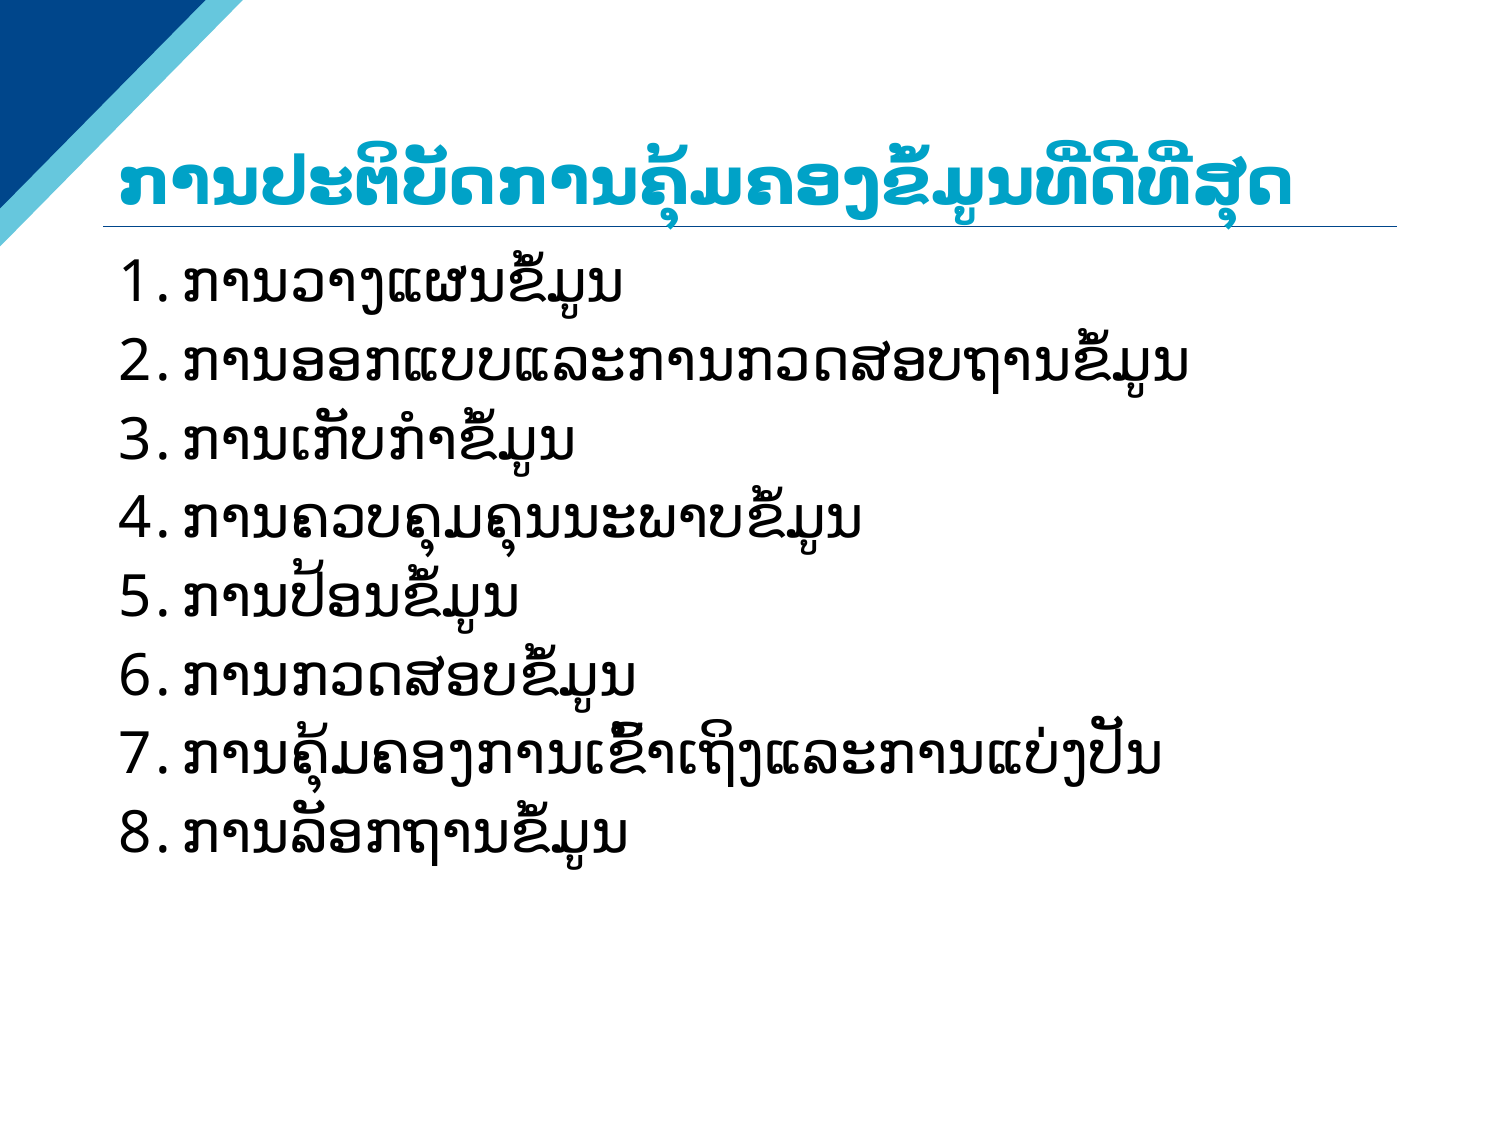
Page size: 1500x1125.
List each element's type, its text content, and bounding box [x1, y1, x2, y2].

list ການວາງແຜນຂໍ້ມູນ ການອອກແບບແລະການກວດສອບຖານຂໍ້ມູນ ການ​ເກັບ​ກໍາ​ຂໍ້​ມູນ​ ການຄວບຄຸມຄຸນນະພາບຂໍ້ມູນ ການປ້ອນຂໍ້ມູນ ການກວດສອບຂໍ້ມູນ ການຄຸ້ມຄອງການເຂົ້າເຖິງແລະການແບ່ງປັນ ການລັອກຖານຂໍ້ມູນ [103, 244, 1397, 1012]
title ການປະຕິບັດການຄຸ້ມຄອງຂໍ້ມູນທີ່ດີທີ່ສຸດ [103, 59, 1397, 227]
